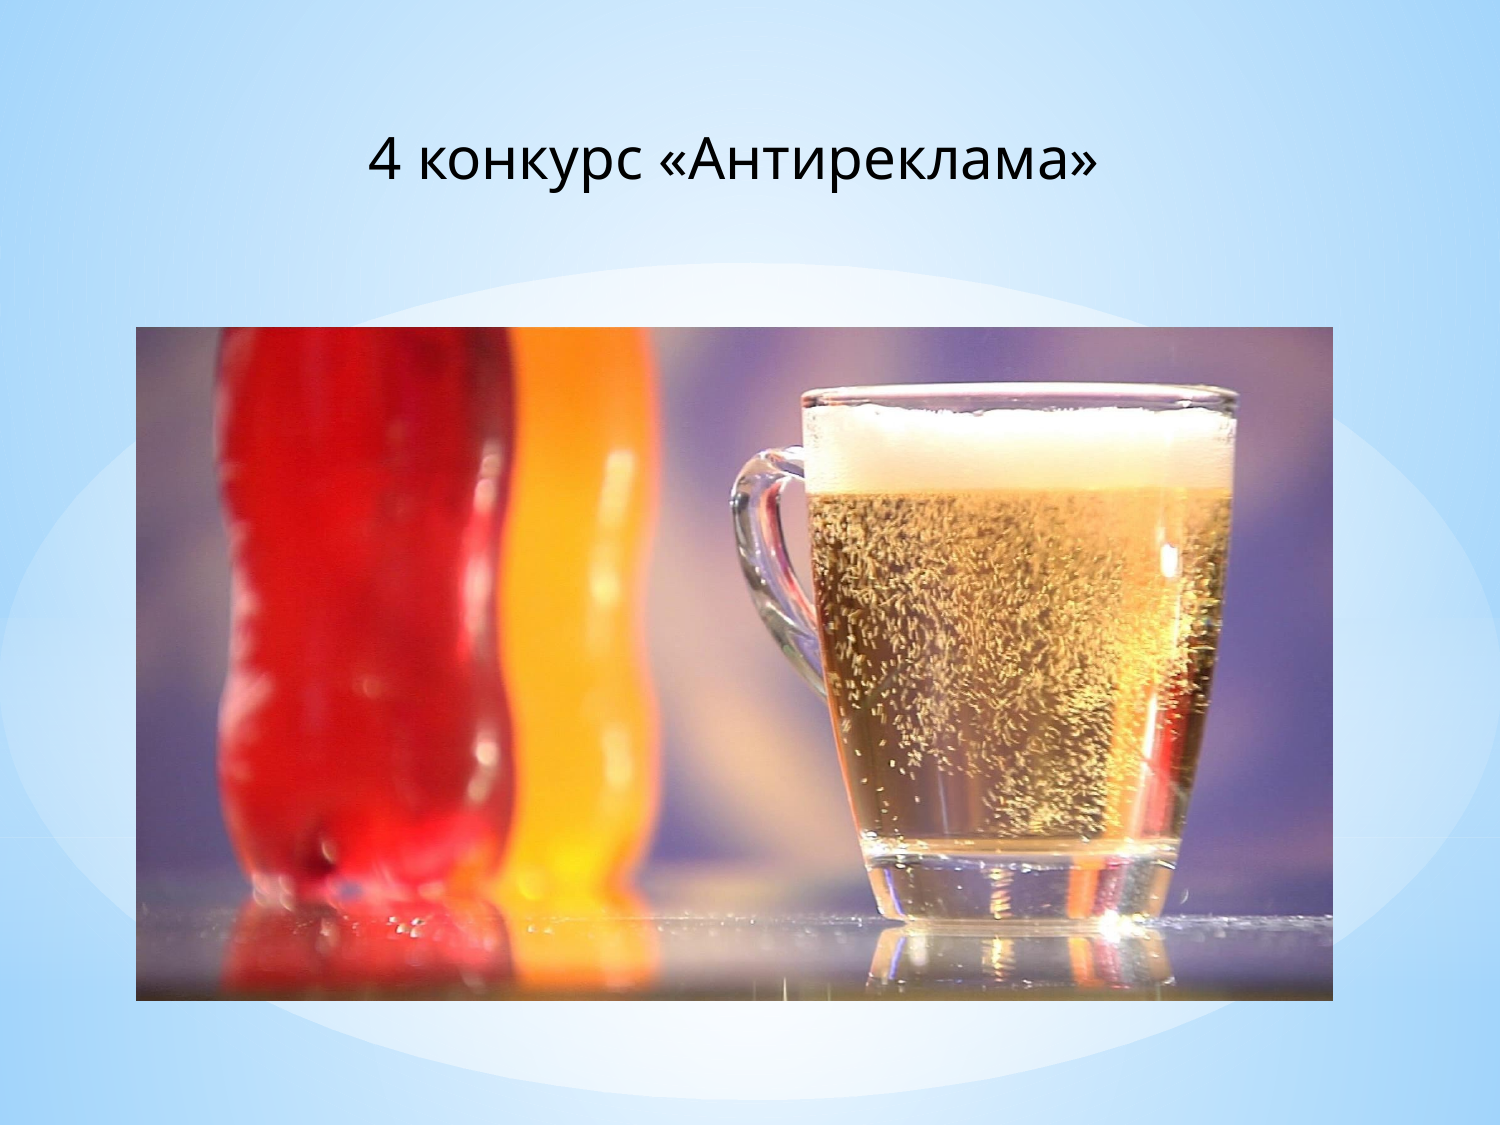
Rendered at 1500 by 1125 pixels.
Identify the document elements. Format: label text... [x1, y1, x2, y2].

text_box 4 конкурс «Антиреклама» « [135, 113, 1333, 326]
picture [135, 327, 1333, 1001]
